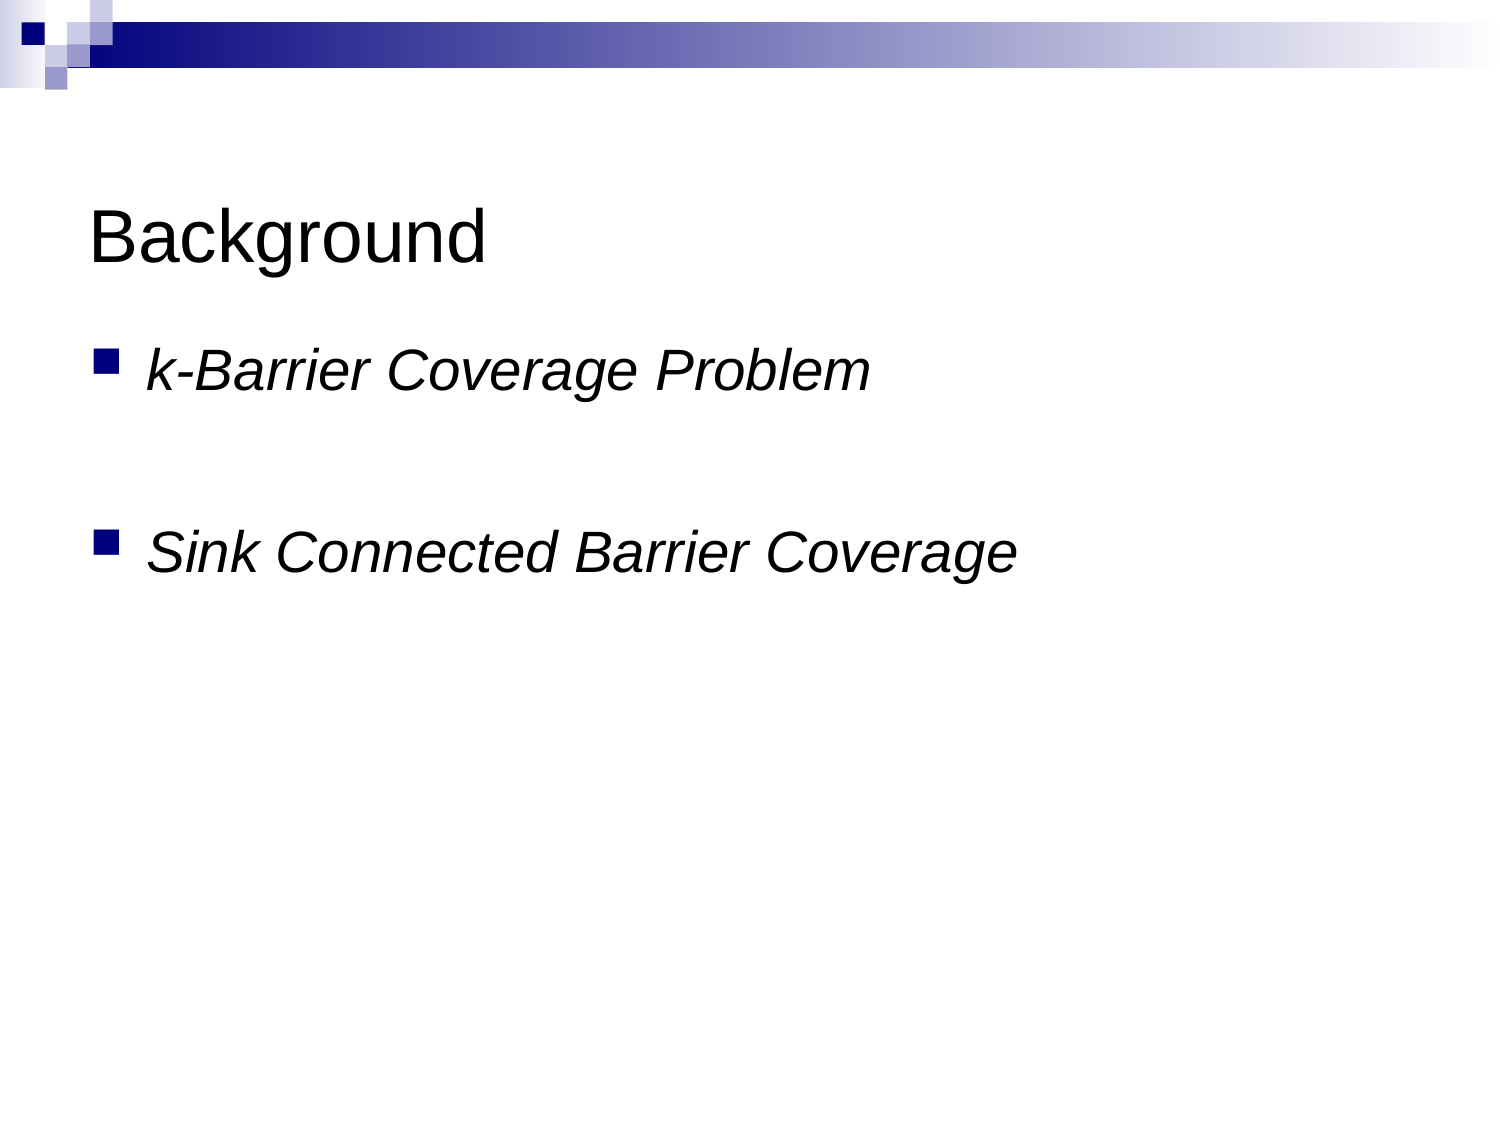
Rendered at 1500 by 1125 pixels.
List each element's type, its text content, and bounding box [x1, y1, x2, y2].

title Background [73, 120, 1500, 346]
list k-Barrier Coverage Problem Sink Connected Barrier Coverage [75, 324, 1425, 963]
